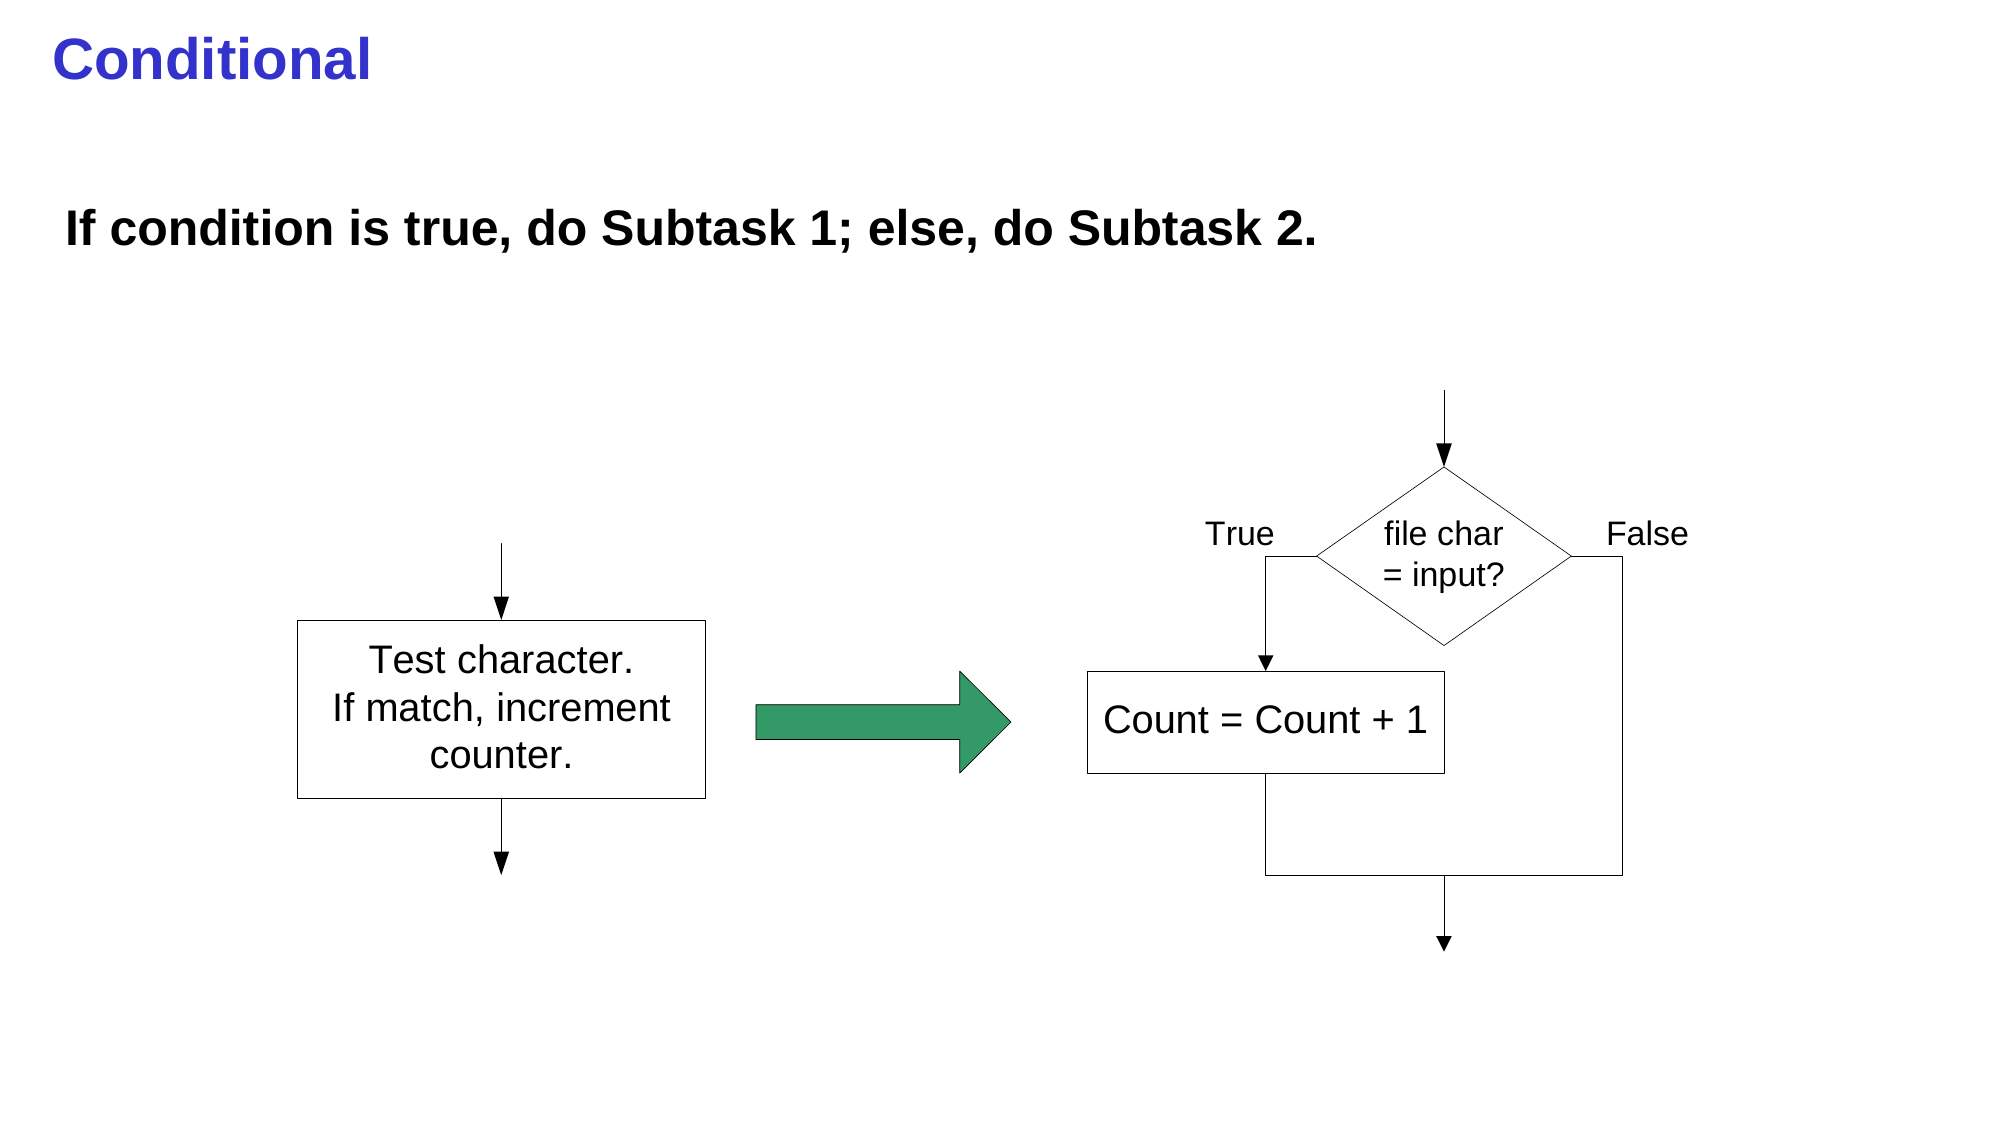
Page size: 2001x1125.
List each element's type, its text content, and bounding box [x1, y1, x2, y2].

list If condition is true, do Subtask 1; else, do Subtask 2. [50, 187, 1950, 1000]
title Conditional [37, 12, 1938, 100]
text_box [293, 362, 1707, 973]
